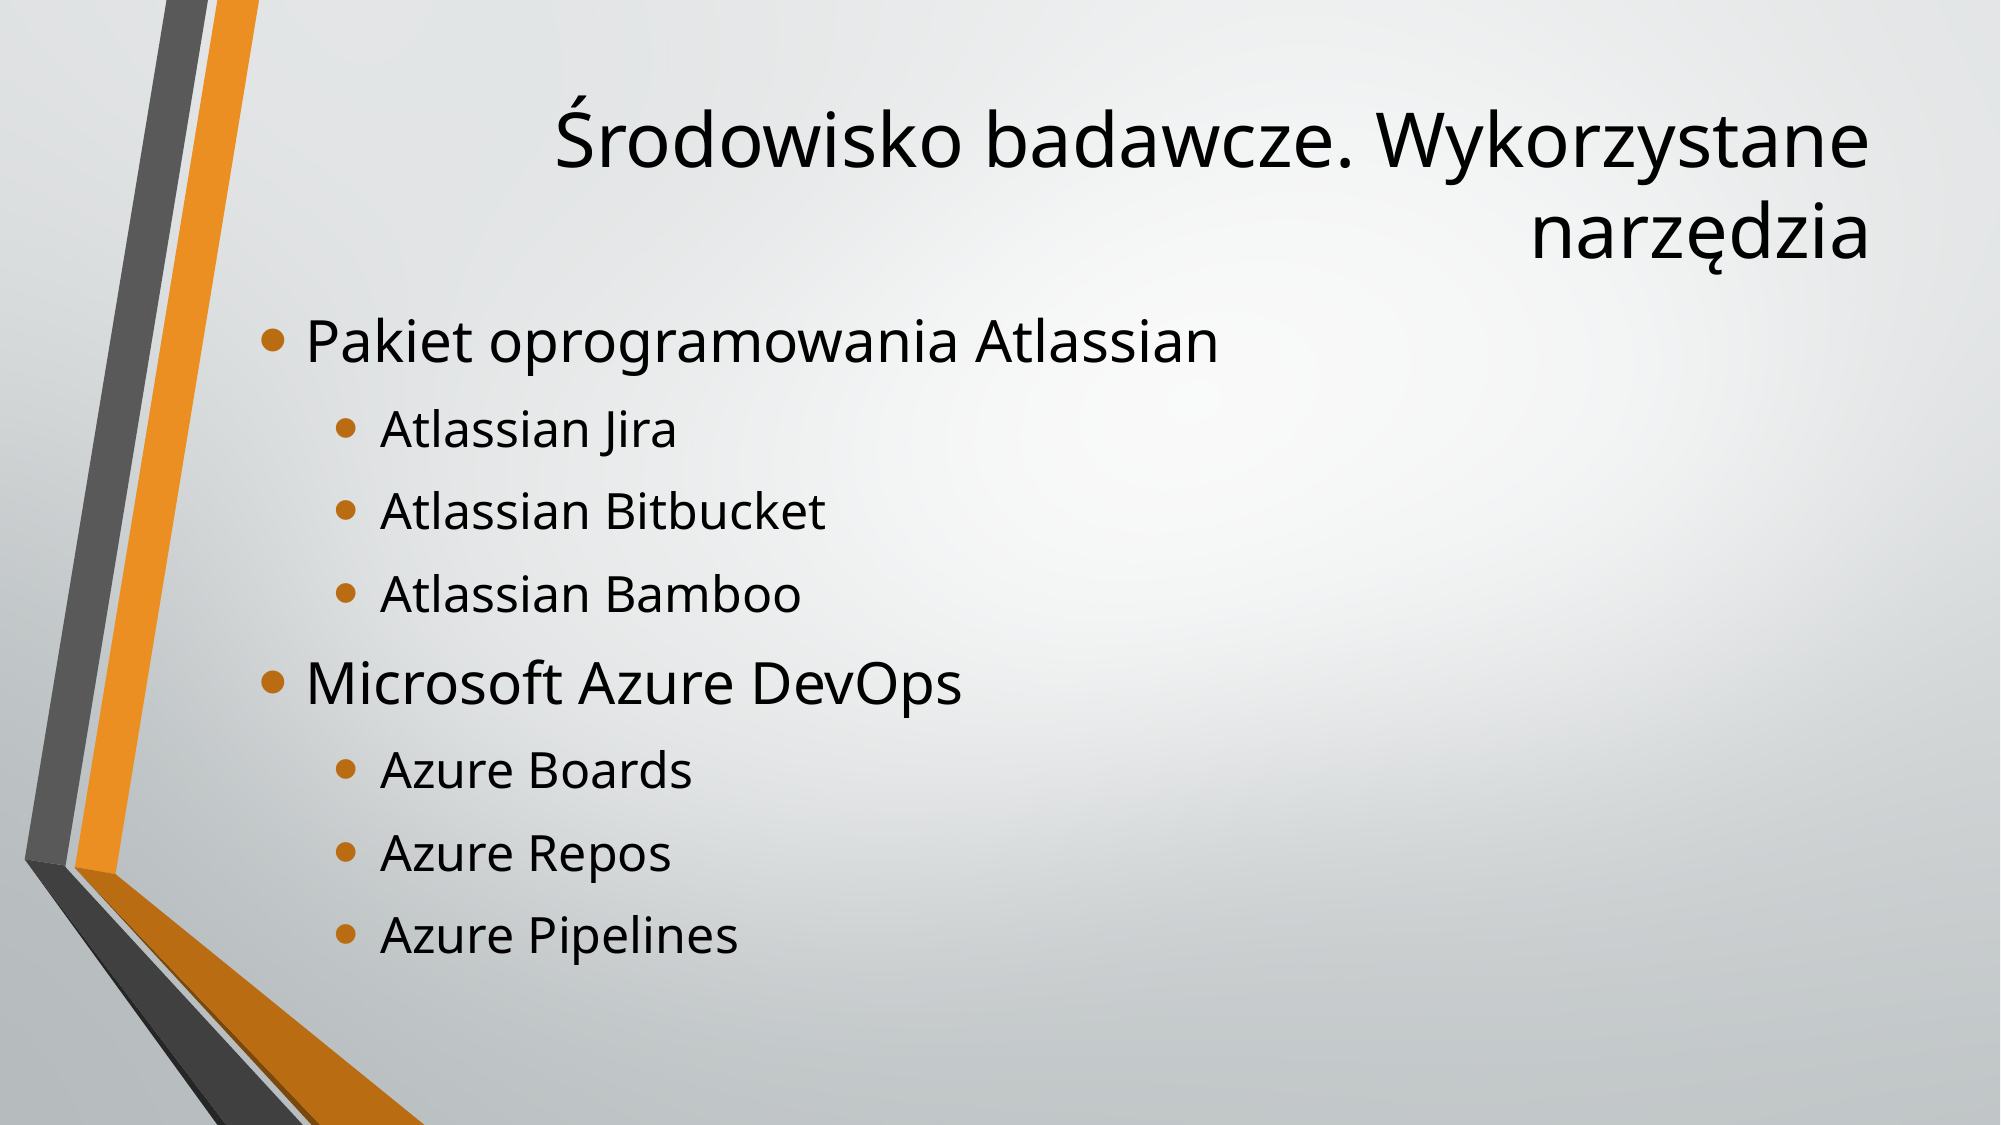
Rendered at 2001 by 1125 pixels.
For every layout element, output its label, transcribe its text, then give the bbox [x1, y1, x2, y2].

list Pakiet oprogramowania Atlassian Atlassian Jira Atlassian Bitbucket Atlassian Bamboo Microsoft Azure DevOps Azure Boards Azure Repos Azure Pipelines [243, 281, 1887, 1080]
text_box Środowisko badawcze. Wykorzystane narzędzia [213, 84, 1887, 281]
